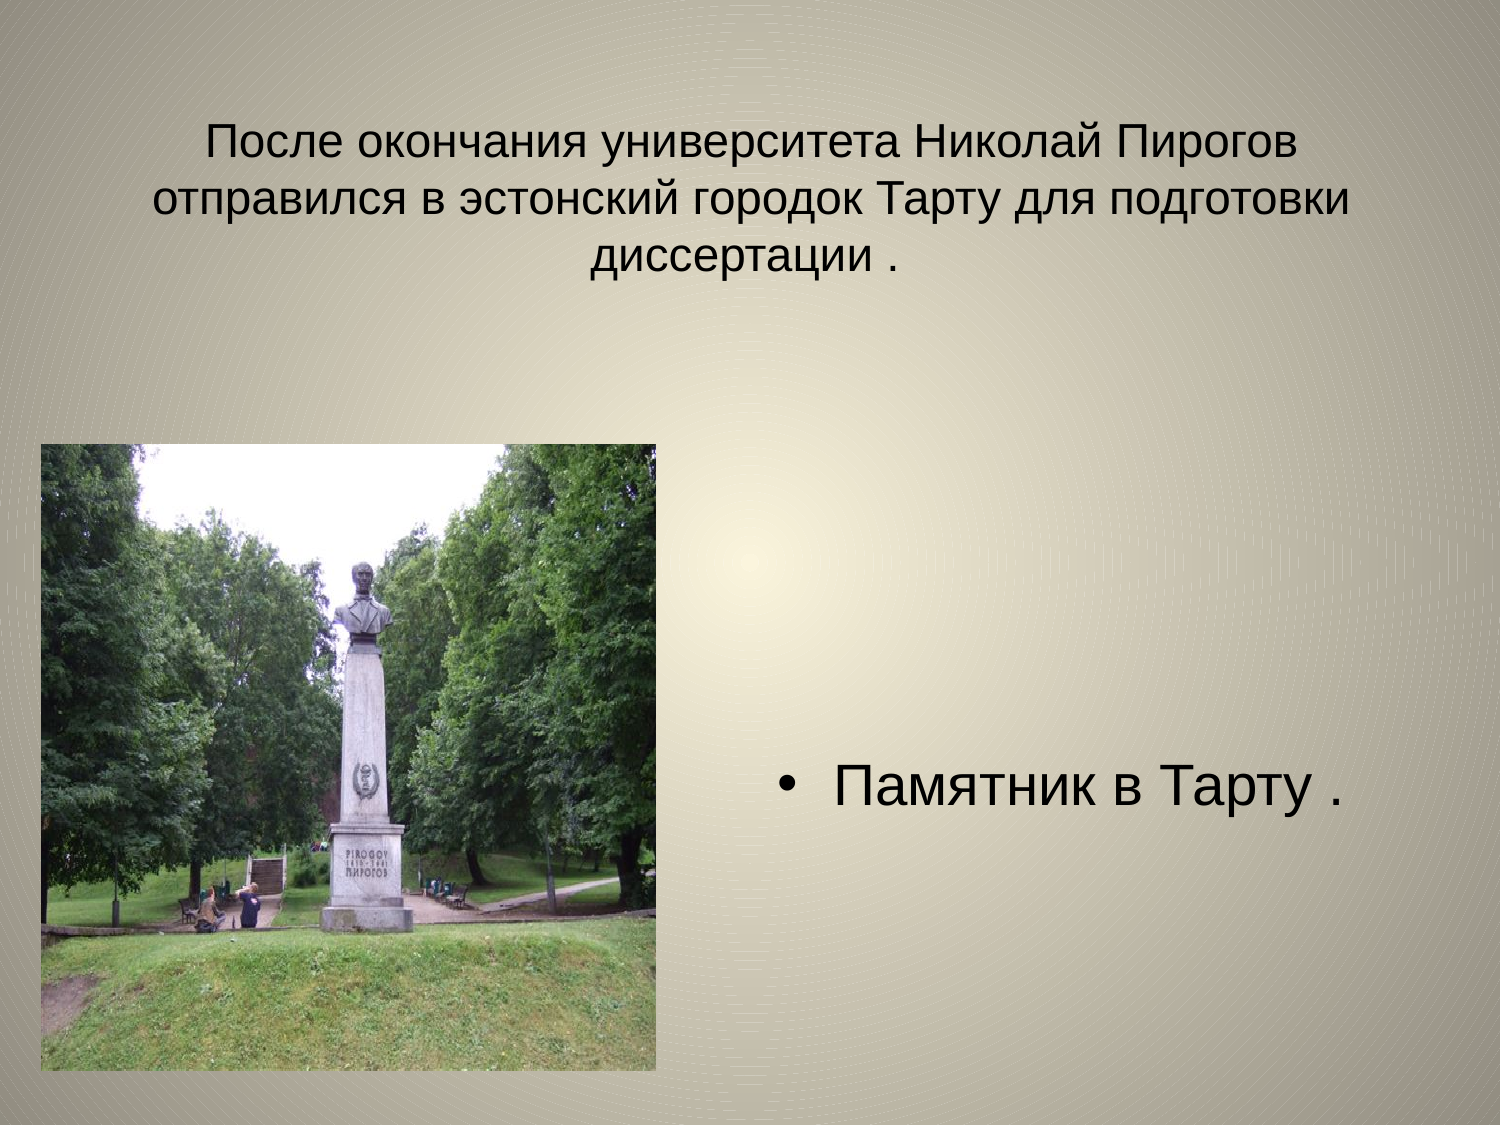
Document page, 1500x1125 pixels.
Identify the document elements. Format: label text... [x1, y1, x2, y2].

title После окончания университета Николай Пирогов отправился в эстонский городок Тарту для подготовки диссертации . [76, 101, 1427, 290]
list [41, 444, 656, 1071]
list Памятник в Тарту . [762, 739, 1425, 1005]
